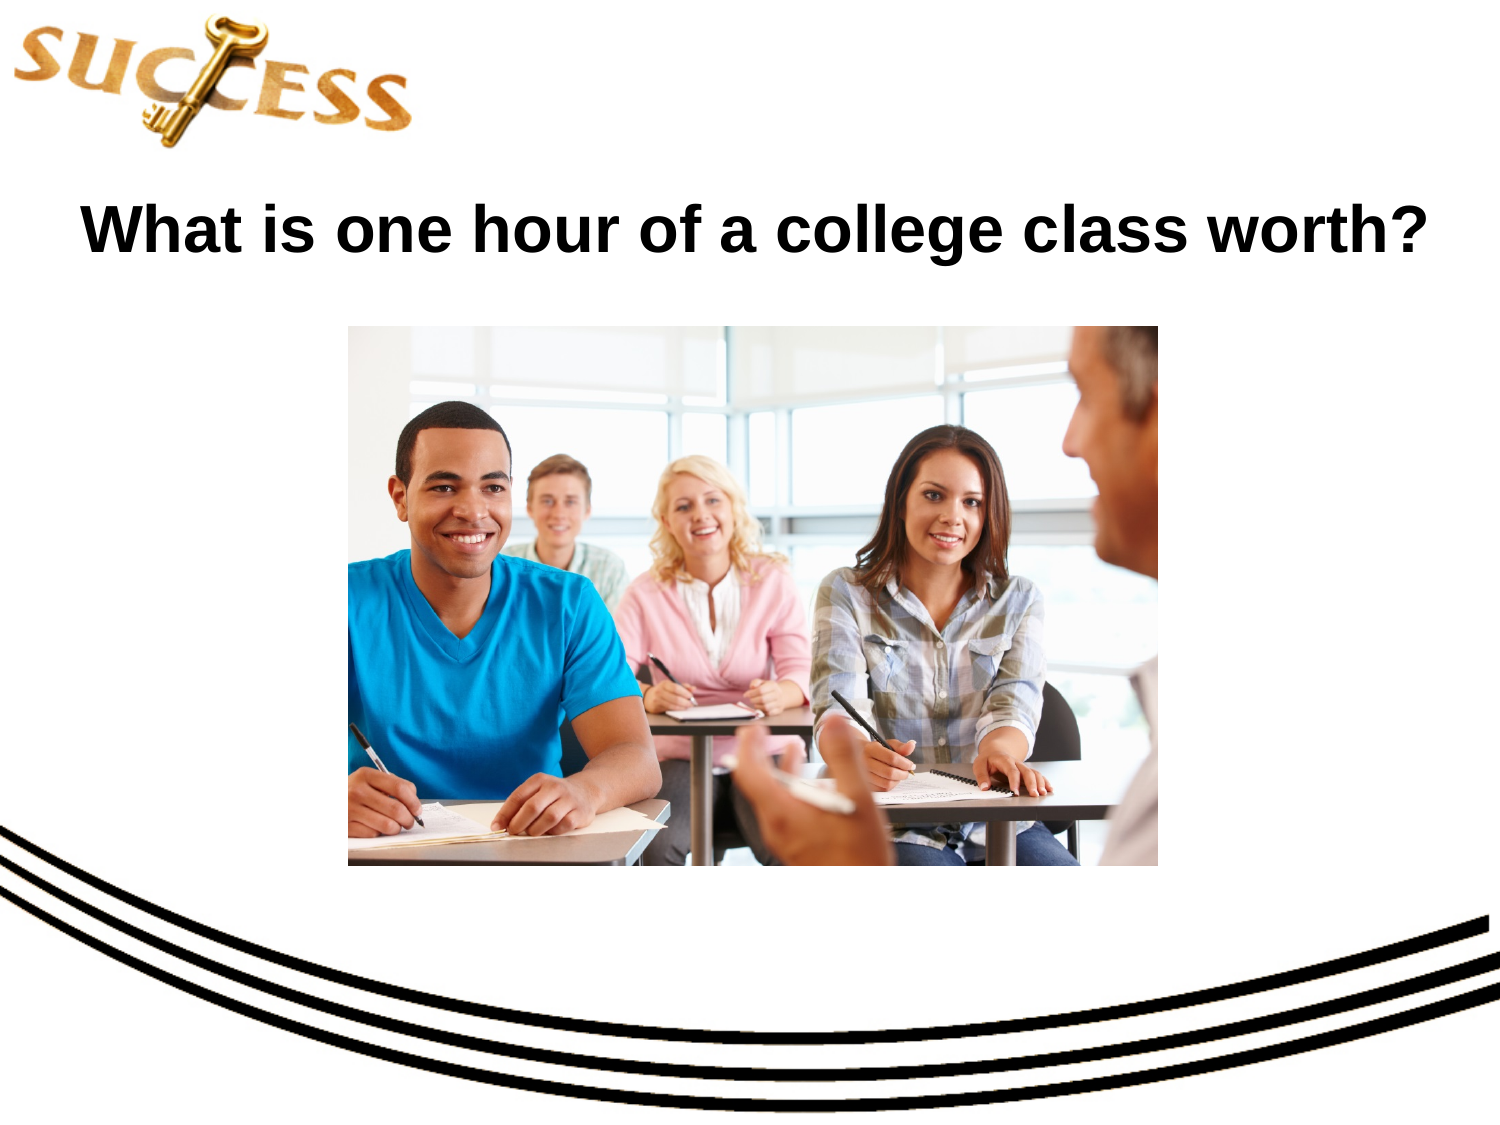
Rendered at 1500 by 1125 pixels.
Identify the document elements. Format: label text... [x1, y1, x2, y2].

title What is one hour of a college class worth? [64, 184, 1474, 268]
picture [0, 0, 1500, 1125]
